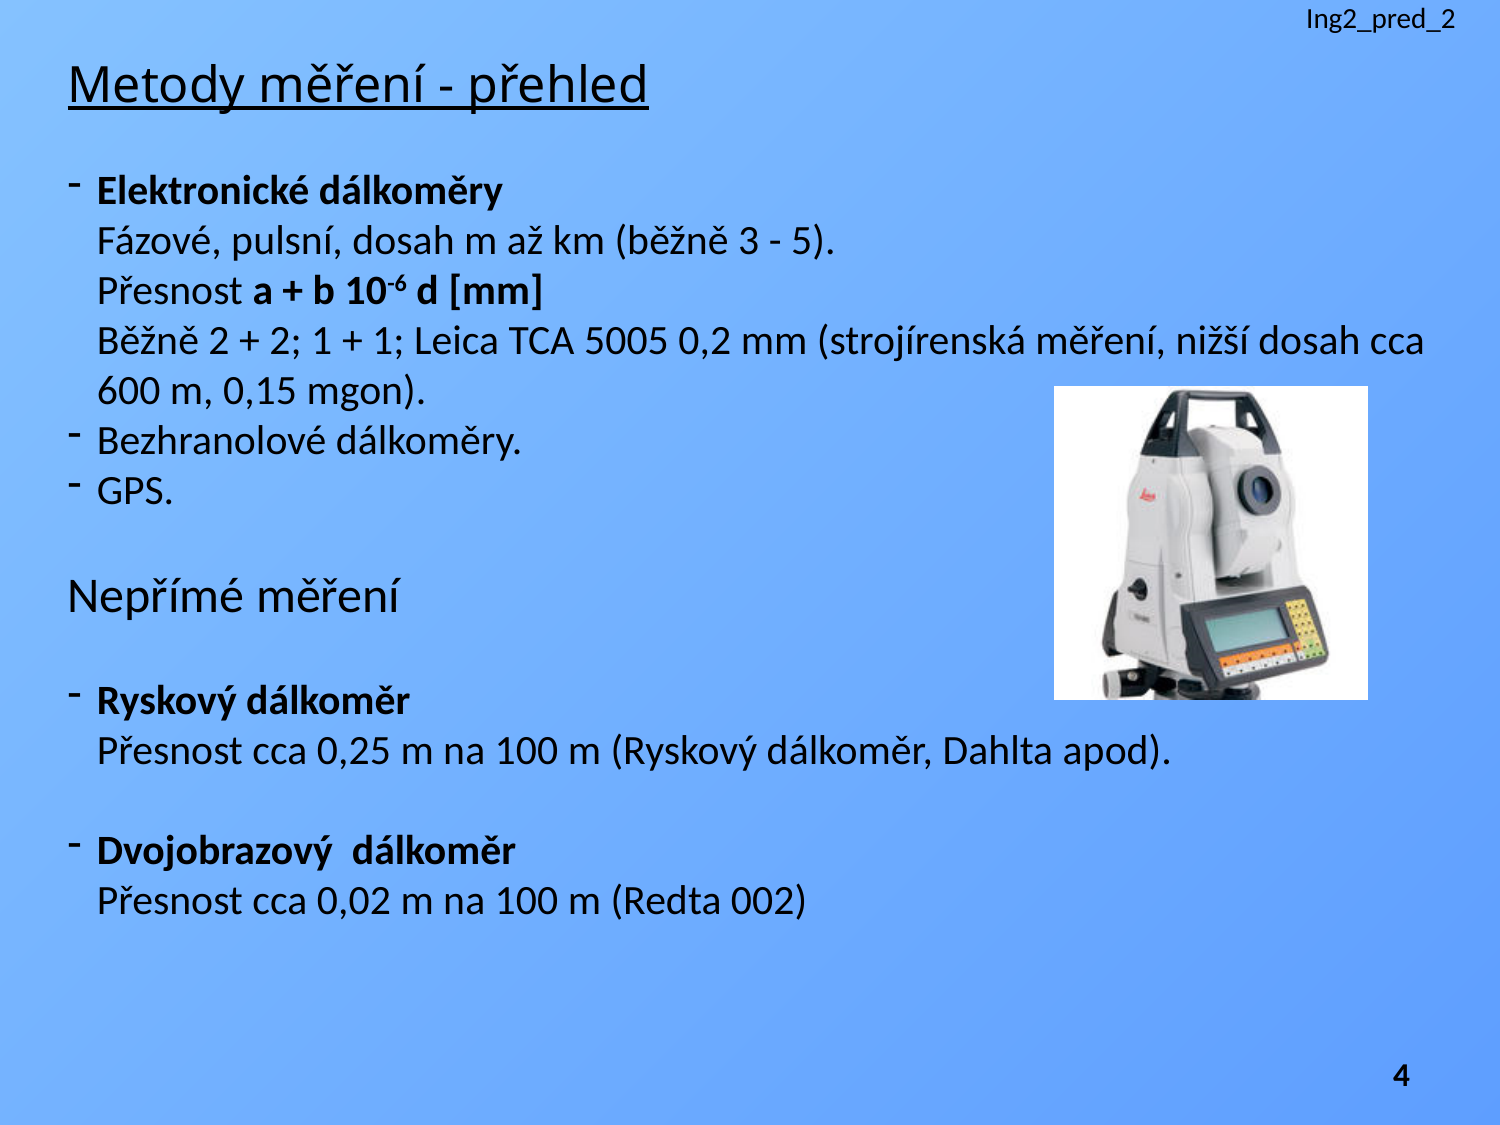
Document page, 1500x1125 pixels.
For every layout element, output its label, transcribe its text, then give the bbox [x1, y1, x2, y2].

picture [1054, 386, 1368, 700]
slide_number 4 [1074, 1042, 1425, 1103]
text_box Metody měření - přehled Elektronické dálkoměry Fázové, pulsní, dosah m až km (běžně 3 - 5). Přesnost a + b 10-6 d [mm] Běžně 2 + 2; 1 + 1; Leica TCA 5005 0,2 mm (strojírenská měření, nižší dosah cca 600 m, 0,15 mgon). Bezhranolové dálkoměry. GPS. Nepřímé měření Ryskový dálkoměr Přesnost cca 0,25 m na 100 m (Ryskový dálkoměr, Dahlta apod). Dvojobrazový dálkoměr Přesnost cca 0,02 m na 100 m (Redta 002) [52, 45, 1448, 931]
text_box Ing2_pred_2 [1201, 0, 1471, 42]
